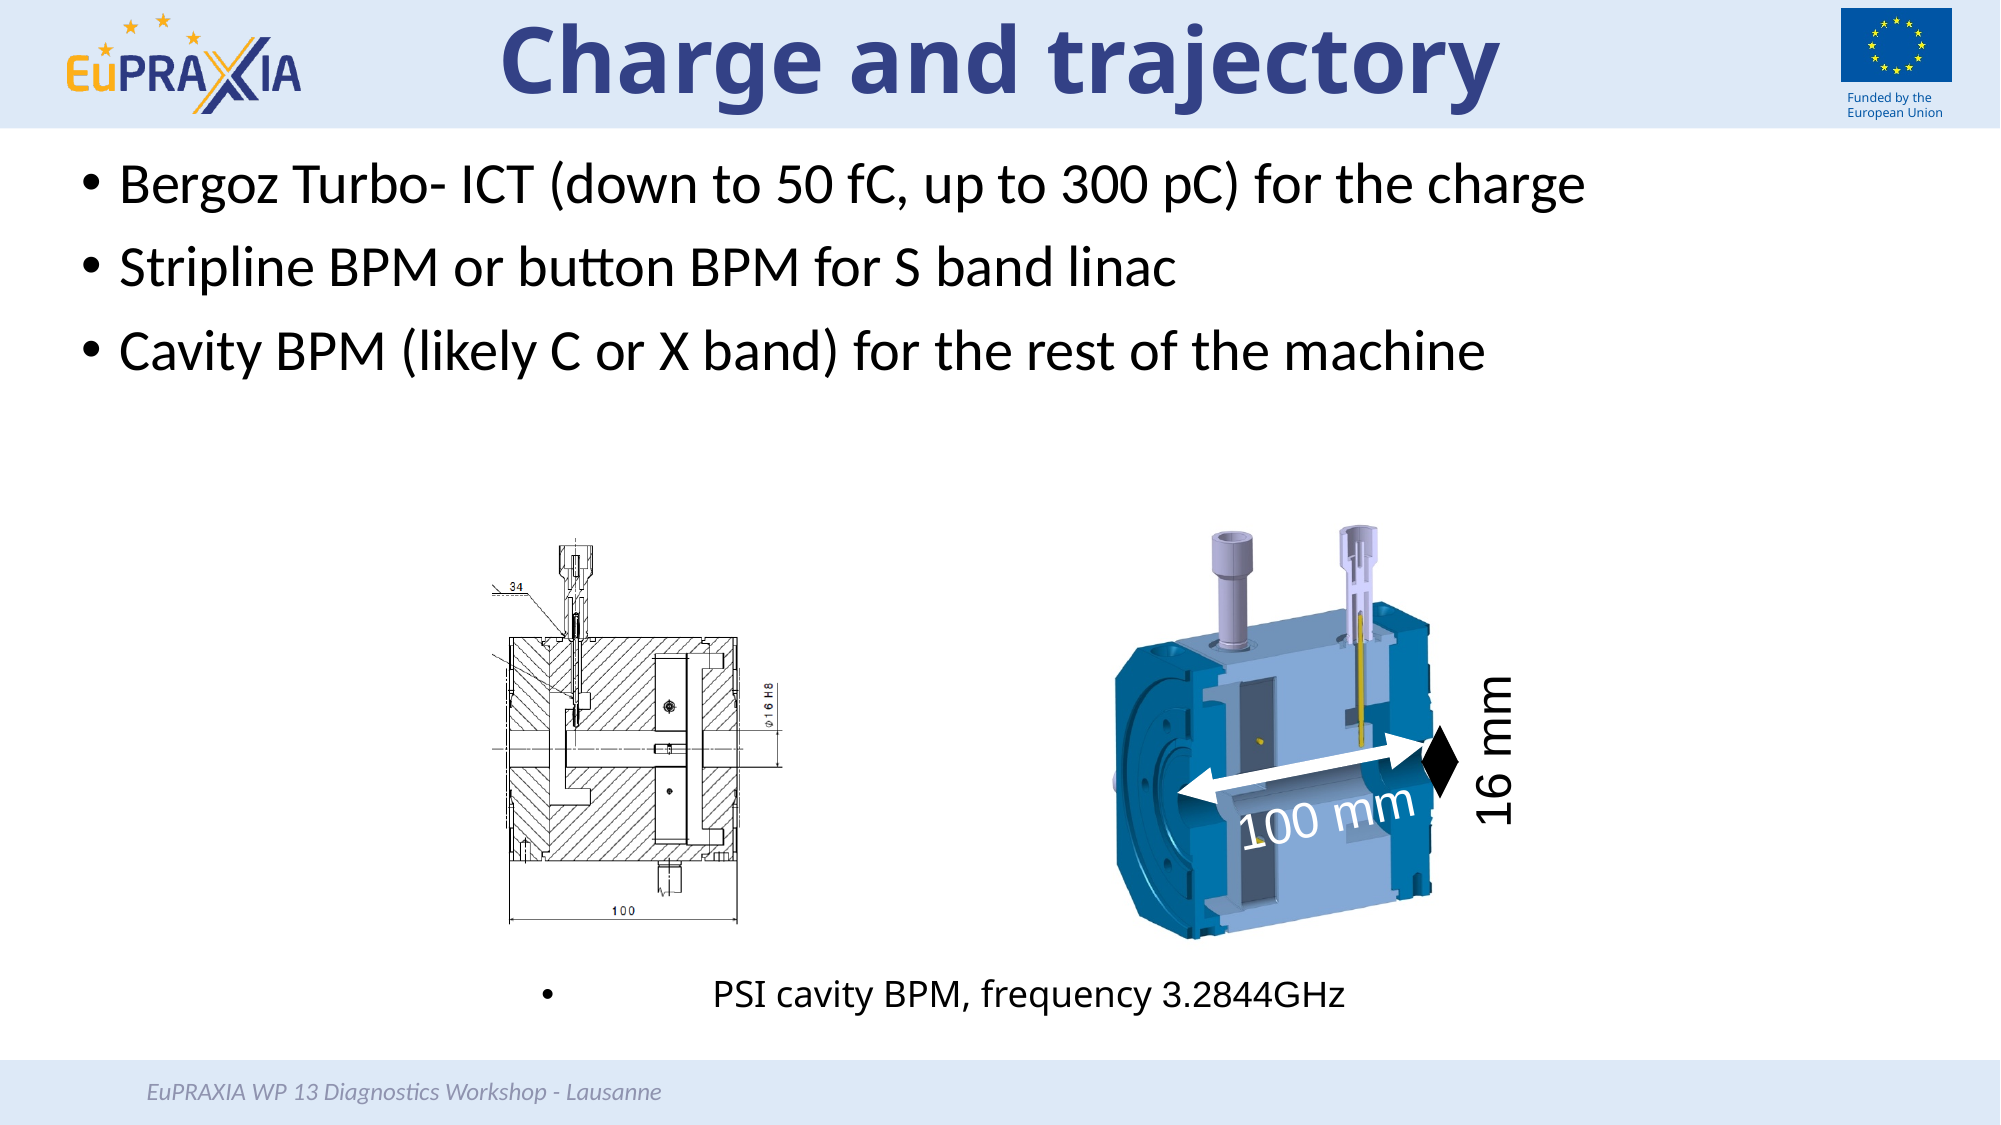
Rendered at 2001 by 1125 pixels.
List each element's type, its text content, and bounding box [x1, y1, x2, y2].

title Charge and trajectory [346, 0, 1653, 173]
text_box 16 mm [1460, 660, 1529, 843]
footer EuPRAXIA WP 13 Diagnostics Workshop - Lausanne [67, 1060, 743, 1120]
list Bergoz Turbo- ICT (down to 50 fC, up to 300 pC) for the charge Stripline BPM or button BPM for S band linac Cavity BPM (likely C or X band) for the rest of the machine [66, 145, 1898, 484]
text_box PSI cavity BPM, frequency 3.2844GHz [468, 964, 1544, 1024]
picture [1082, 516, 1460, 953]
picture [1841, 8, 1952, 82]
picture [492, 538, 789, 931]
picture [67, 13, 301, 114]
